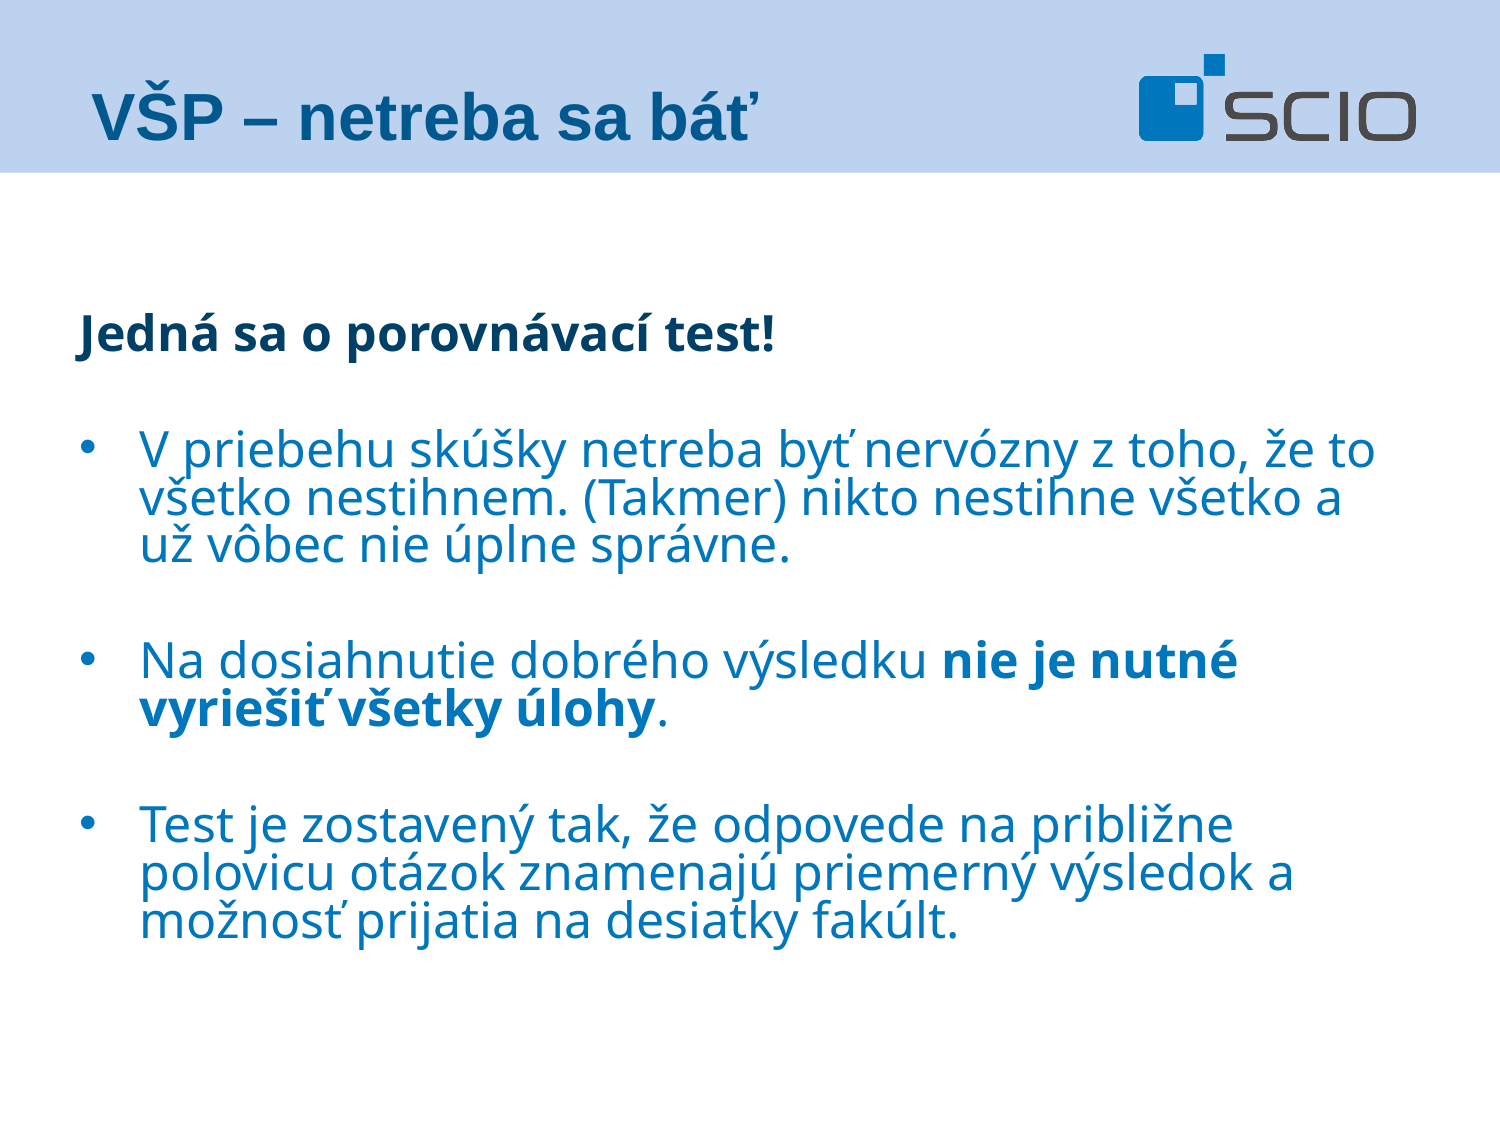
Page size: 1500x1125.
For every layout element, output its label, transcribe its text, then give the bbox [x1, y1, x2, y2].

list Jedná sa o porovnávací test! V priebehu skúšky netreba byť nervózny z toho, že to všetko nestihnem. (Takmer) nikto nestihne všetko a už vôbec nie úplne správne. Na dosiahnutie dobrého výsledku nie je nutné vyriešiť všetky úlohy. Test je zostavený tak, že odpovede na približne polovicu otázok znamenajú priemerný výsledok a možnosť prijatia na desiatky fakúlt. [64, 255, 1416, 1107]
text_box VŠP – netreba sa báť [76, 27, 1444, 161]
